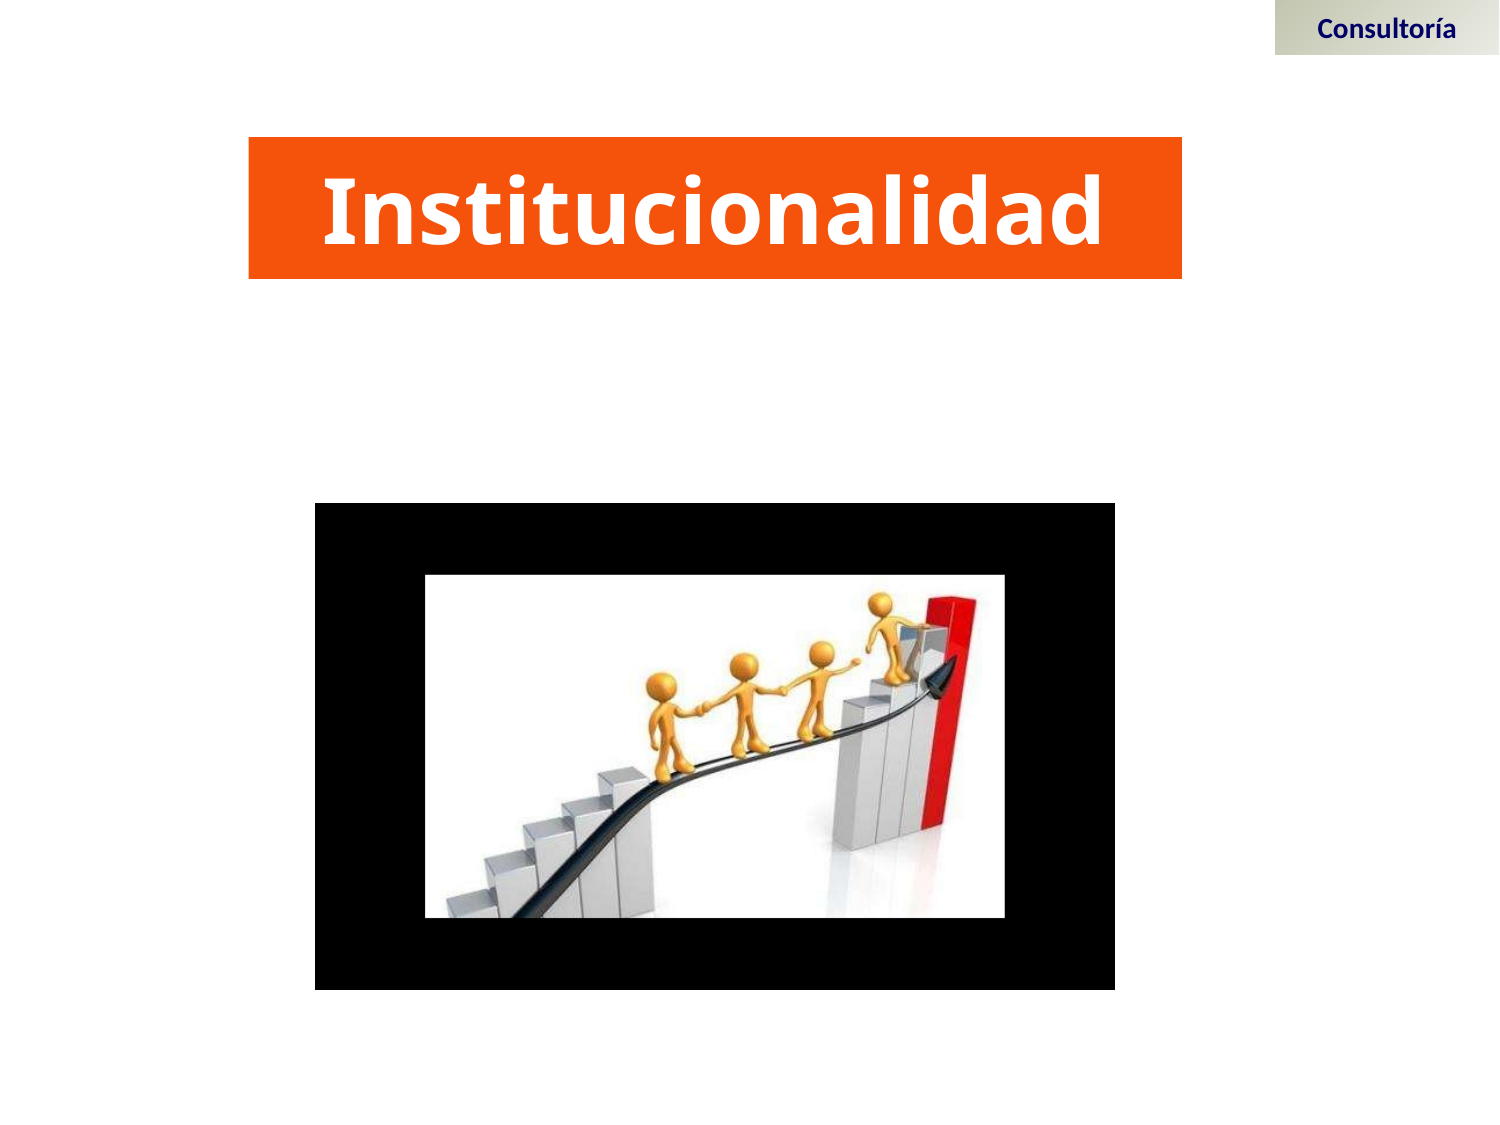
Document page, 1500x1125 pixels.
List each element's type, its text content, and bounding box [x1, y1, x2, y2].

picture [315, 503, 1115, 990]
text_box Consultoría [1273, 0, 1500, 57]
text_box Institucionalidad [248, 136, 1183, 280]
